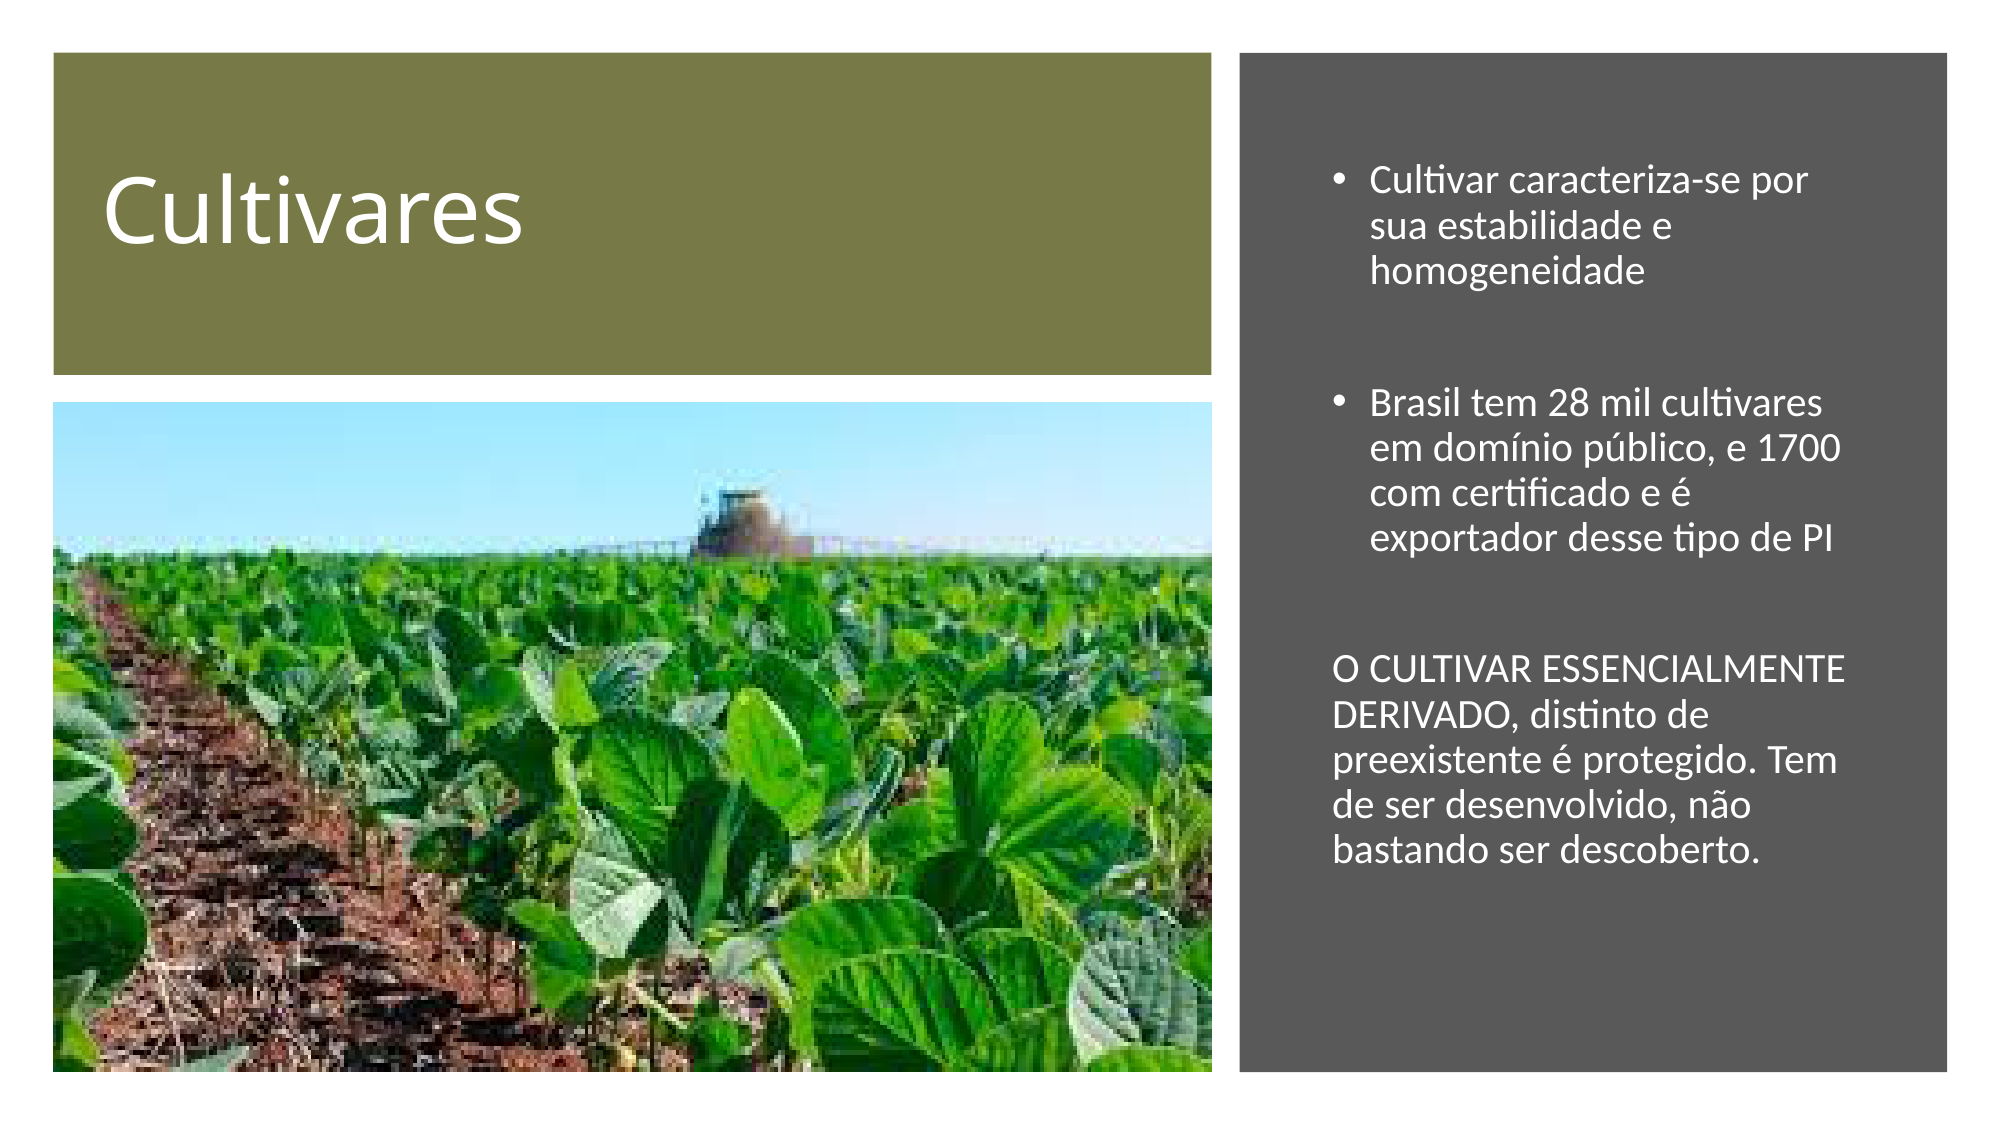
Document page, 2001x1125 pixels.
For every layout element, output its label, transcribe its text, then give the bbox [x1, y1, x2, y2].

text_box [1239, 52, 1948, 1073]
picture [53, 402, 1212, 1072]
title Cultivares [85, 80, 1168, 348]
list Cultivar caracteriza-se por sua estabilidade e homogeneidade Brasil tem 28 mil cultivares em domínio público, e 1700 com certificado e é exportador desse tipo de PI O CULTIVAR ESSENCIALMENTE DERIVADO, distinto de preexistente é protegido. Tem de ser desenvolvido, não bastando ser descoberto. [1317, 150, 1879, 947]
text_box [53, 52, 1212, 376]
